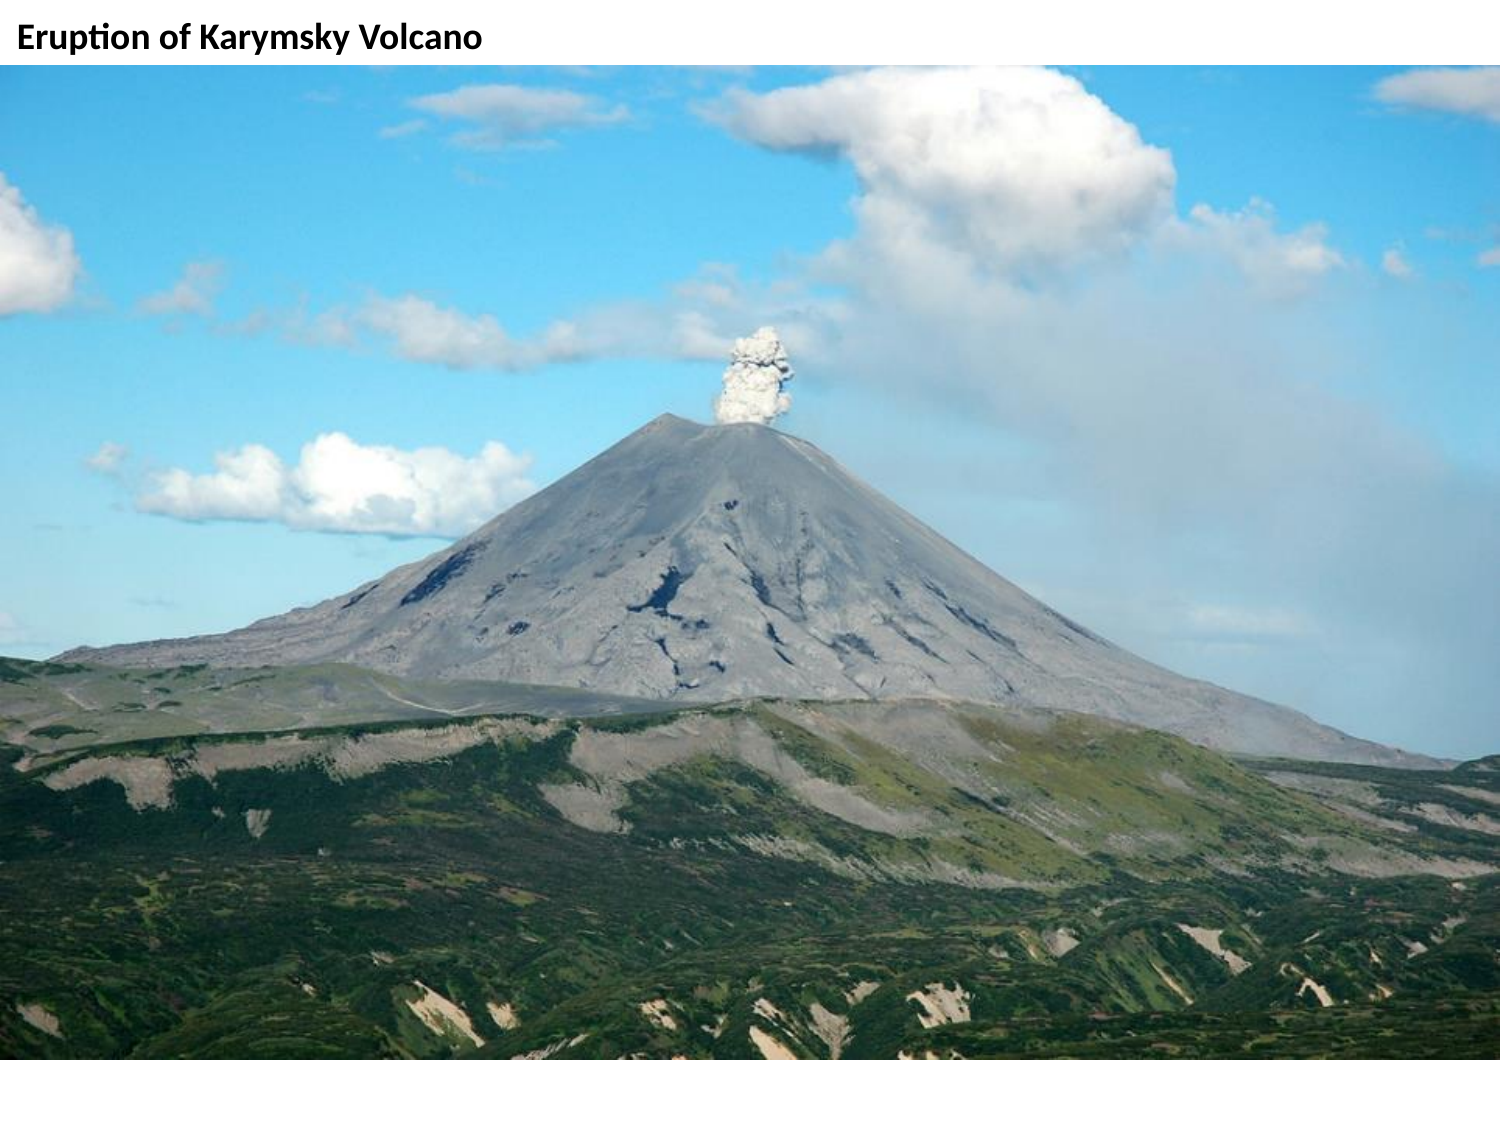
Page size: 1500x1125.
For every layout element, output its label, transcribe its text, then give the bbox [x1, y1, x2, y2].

text_box Eruption of Karymsky Volcano [2, 4, 499, 64]
picture [0, 64, 1500, 1060]
